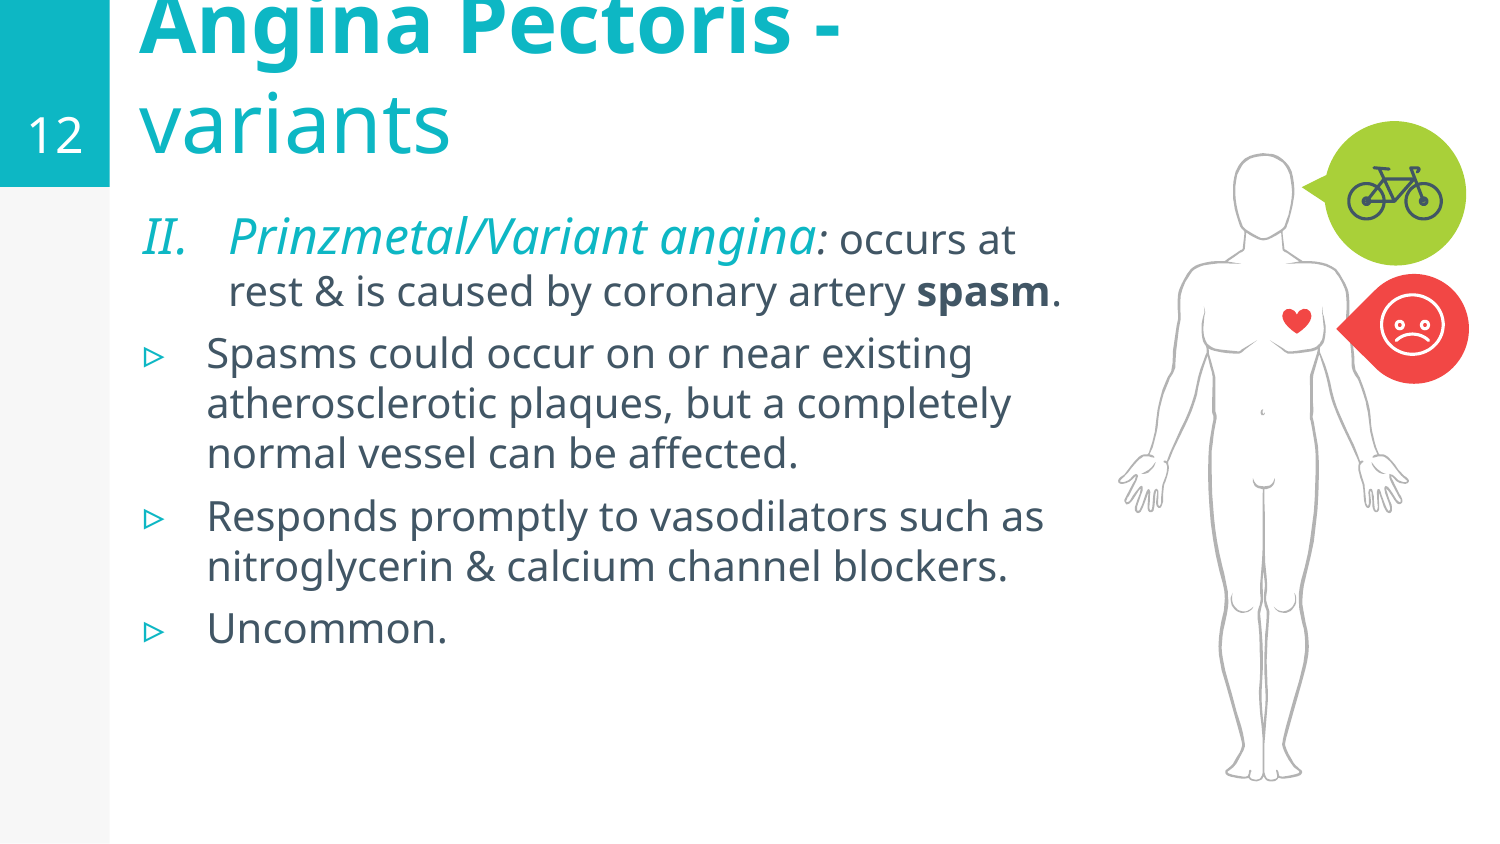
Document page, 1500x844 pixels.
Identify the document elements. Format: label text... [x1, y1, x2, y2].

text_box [1381, 294, 1444, 355]
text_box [1117, 152, 1410, 782]
list Prinzmetal/Variant angina: occurs at rest & is caused by coronary artery spasm. Spasms could occur on or near existing atherosclerotic plaques, but a completely normal vessel can be affected. Responds promptly to vasodilators such as nitroglycerin & calcium channel blockers. Uncommon. [116, 189, 1107, 746]
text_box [1348, 167, 1442, 220]
slide_number 12 [0, 0, 110, 187]
text_box [1337, 121, 1467, 263]
title Angina Pectoris - variants [124, 0, 1095, 186]
text_box [1415, 273, 1469, 384]
